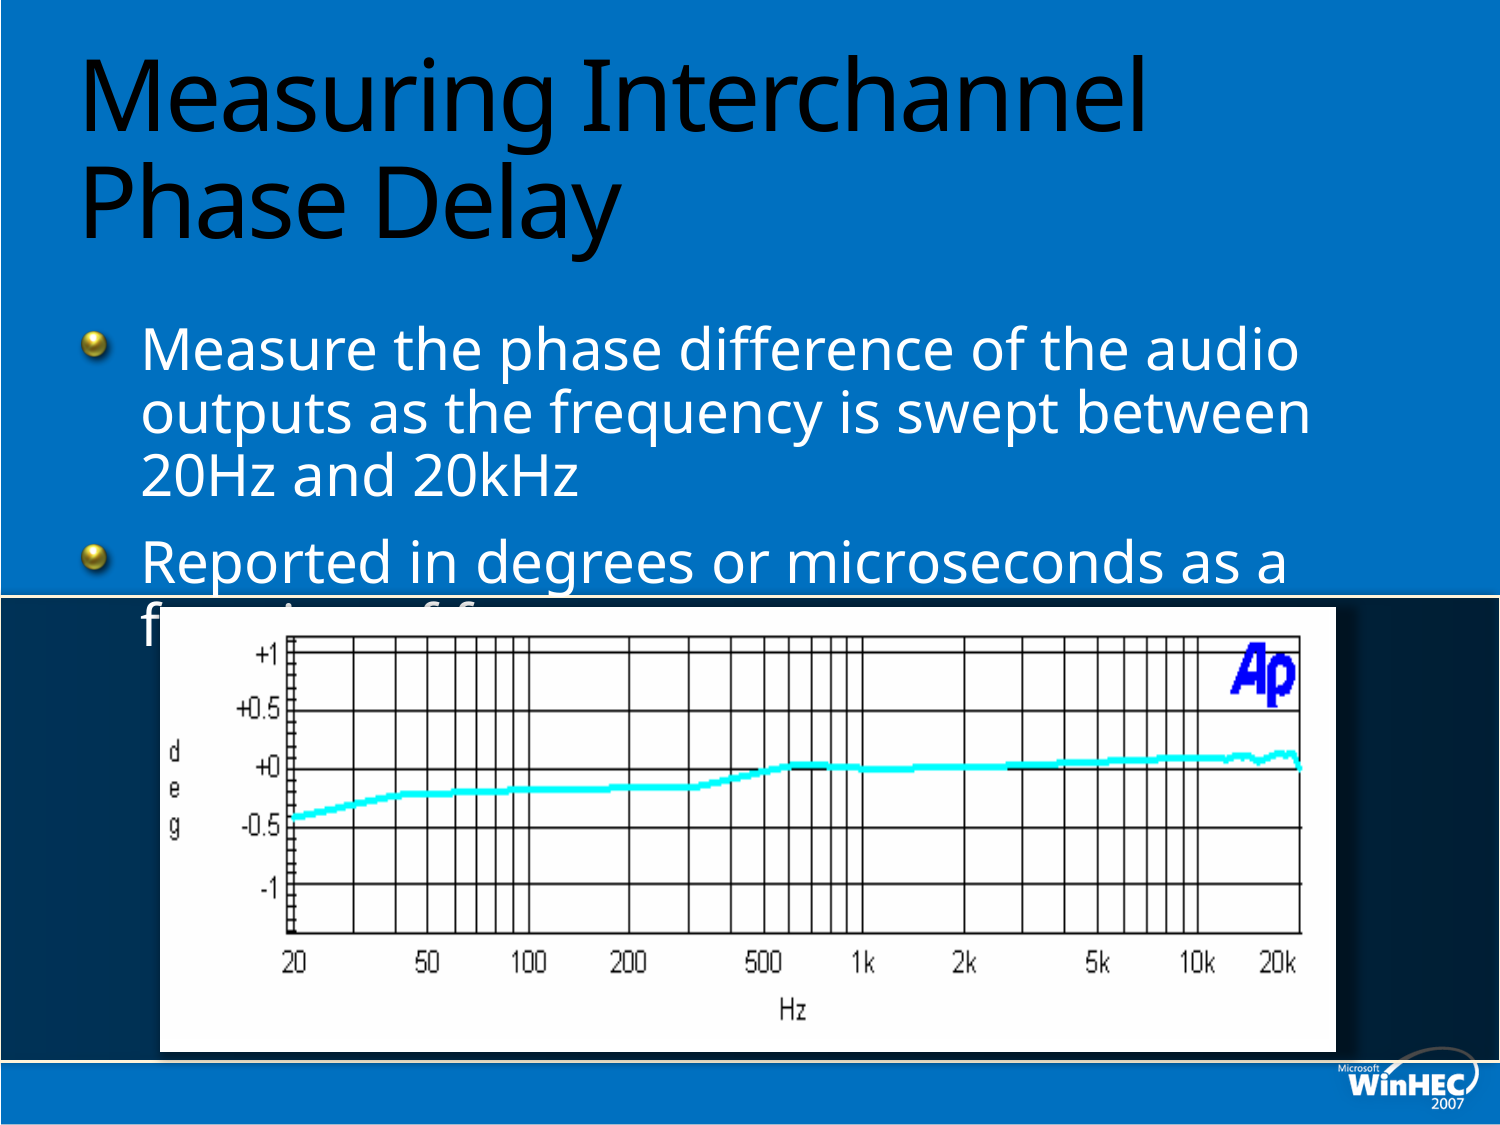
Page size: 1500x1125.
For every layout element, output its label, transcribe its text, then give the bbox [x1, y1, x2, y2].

title Measuring Interchannel Phase Delay [62, 37, 1438, 256]
list Measure the phase difference of the audio outputs as the frequency is swept between 20Hz and 20kHz Reported in degrees or microseconds as a function of frequency [62, 312, 1438, 593]
picture [159, 607, 1336, 1053]
picture [0, 1062, 1500, 1125]
picture [0, 0, 1500, 596]
text_box [0, 596, 1500, 1062]
